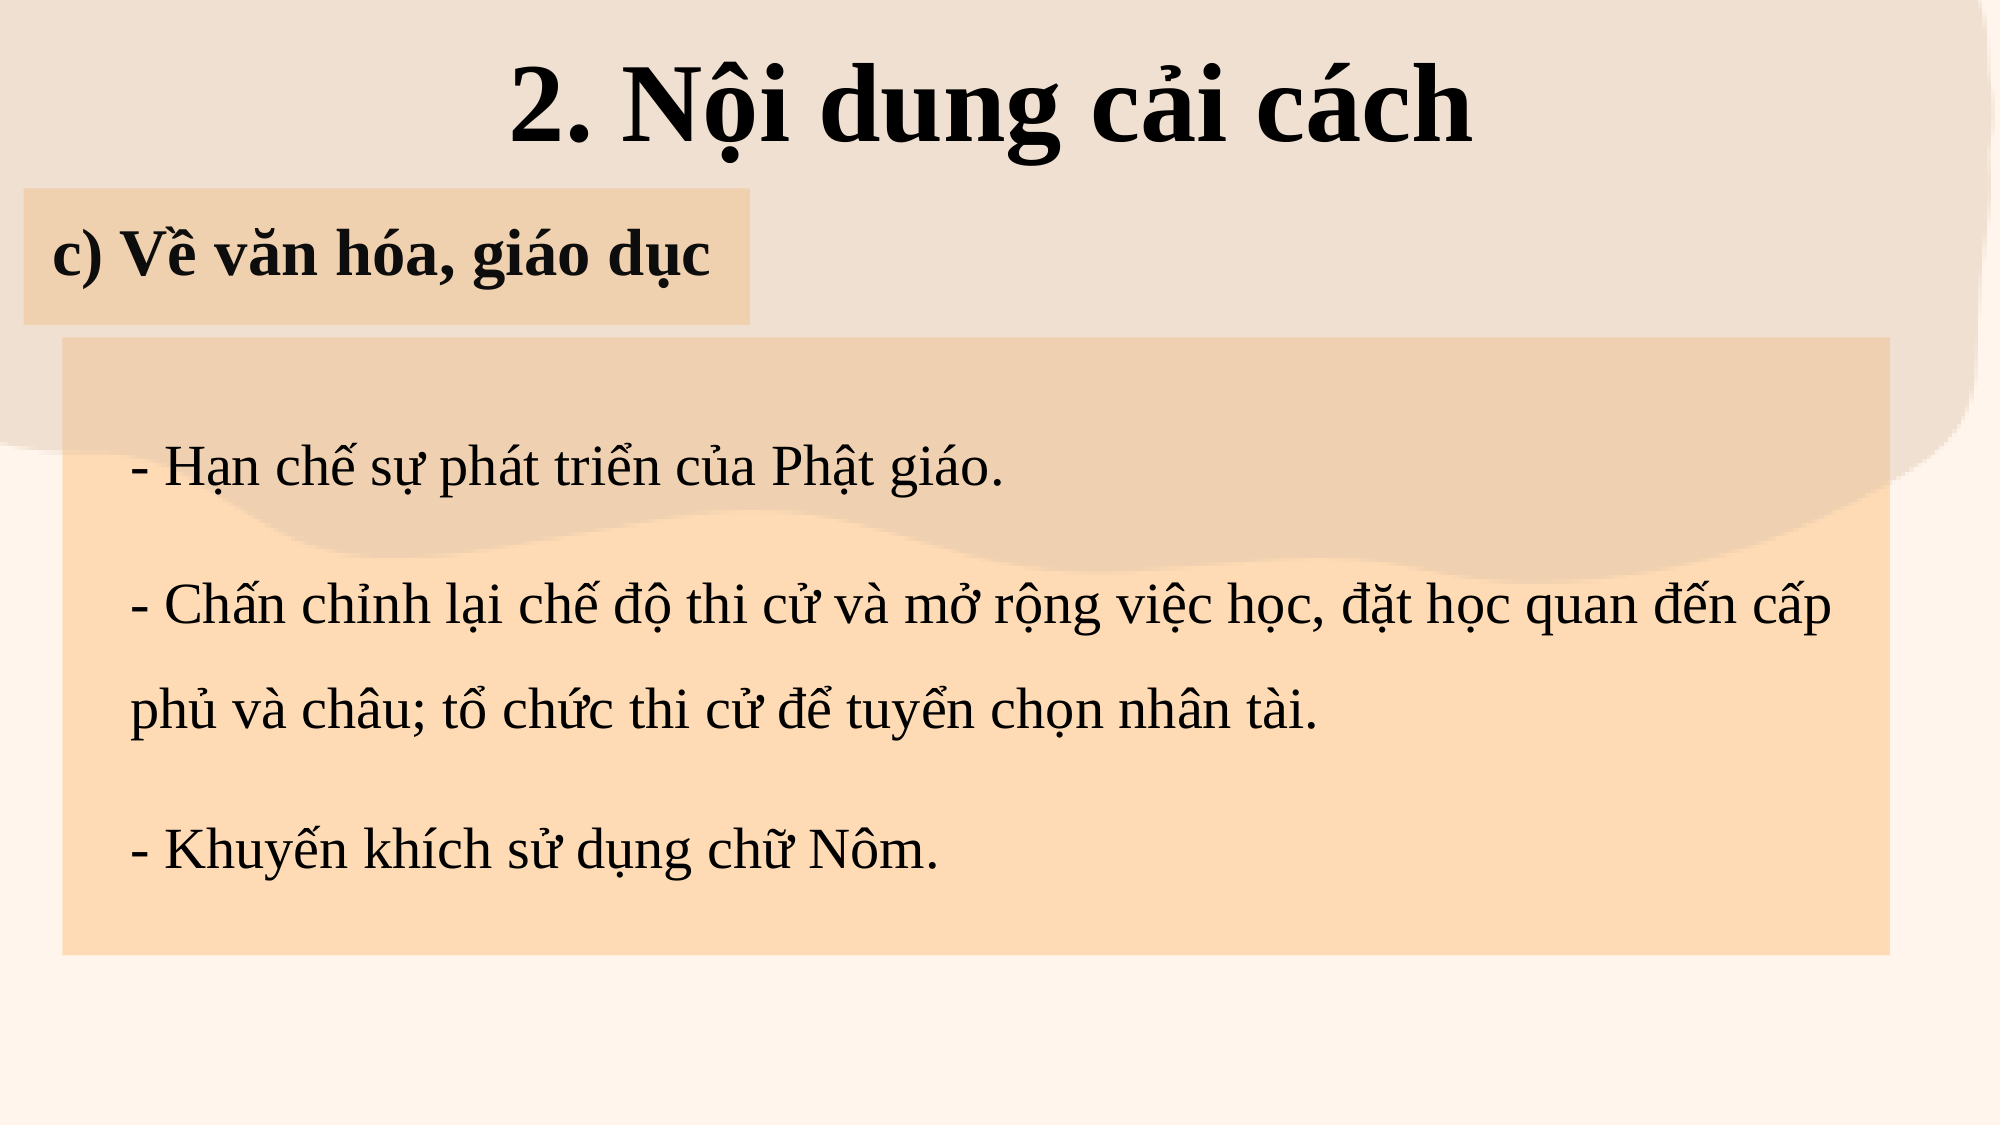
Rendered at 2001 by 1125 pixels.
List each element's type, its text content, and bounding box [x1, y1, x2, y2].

text_box [0, 0, 2000, 584]
text_box - Hạn chế sự phát triển của Phật giáo. [130, 392, 1890, 498]
text_box c) Về văn hóa, giáo dục [37, 201, 1063, 297]
text_box 2. Nội dung cải cách [130, 78, 1854, 164]
text_box - Khuyến khích sử dụng chữ Nôm. [130, 774, 1890, 880]
text_box [60, 584, 1892, 958]
text_box - Chấn chỉnh lại chế độ thi cử và mở rộng việc học, đặt học quan đến cấp phủ và châu; tổ chức thi cử để tuyển chọn nhân tài. [130, 530, 1890, 741]
